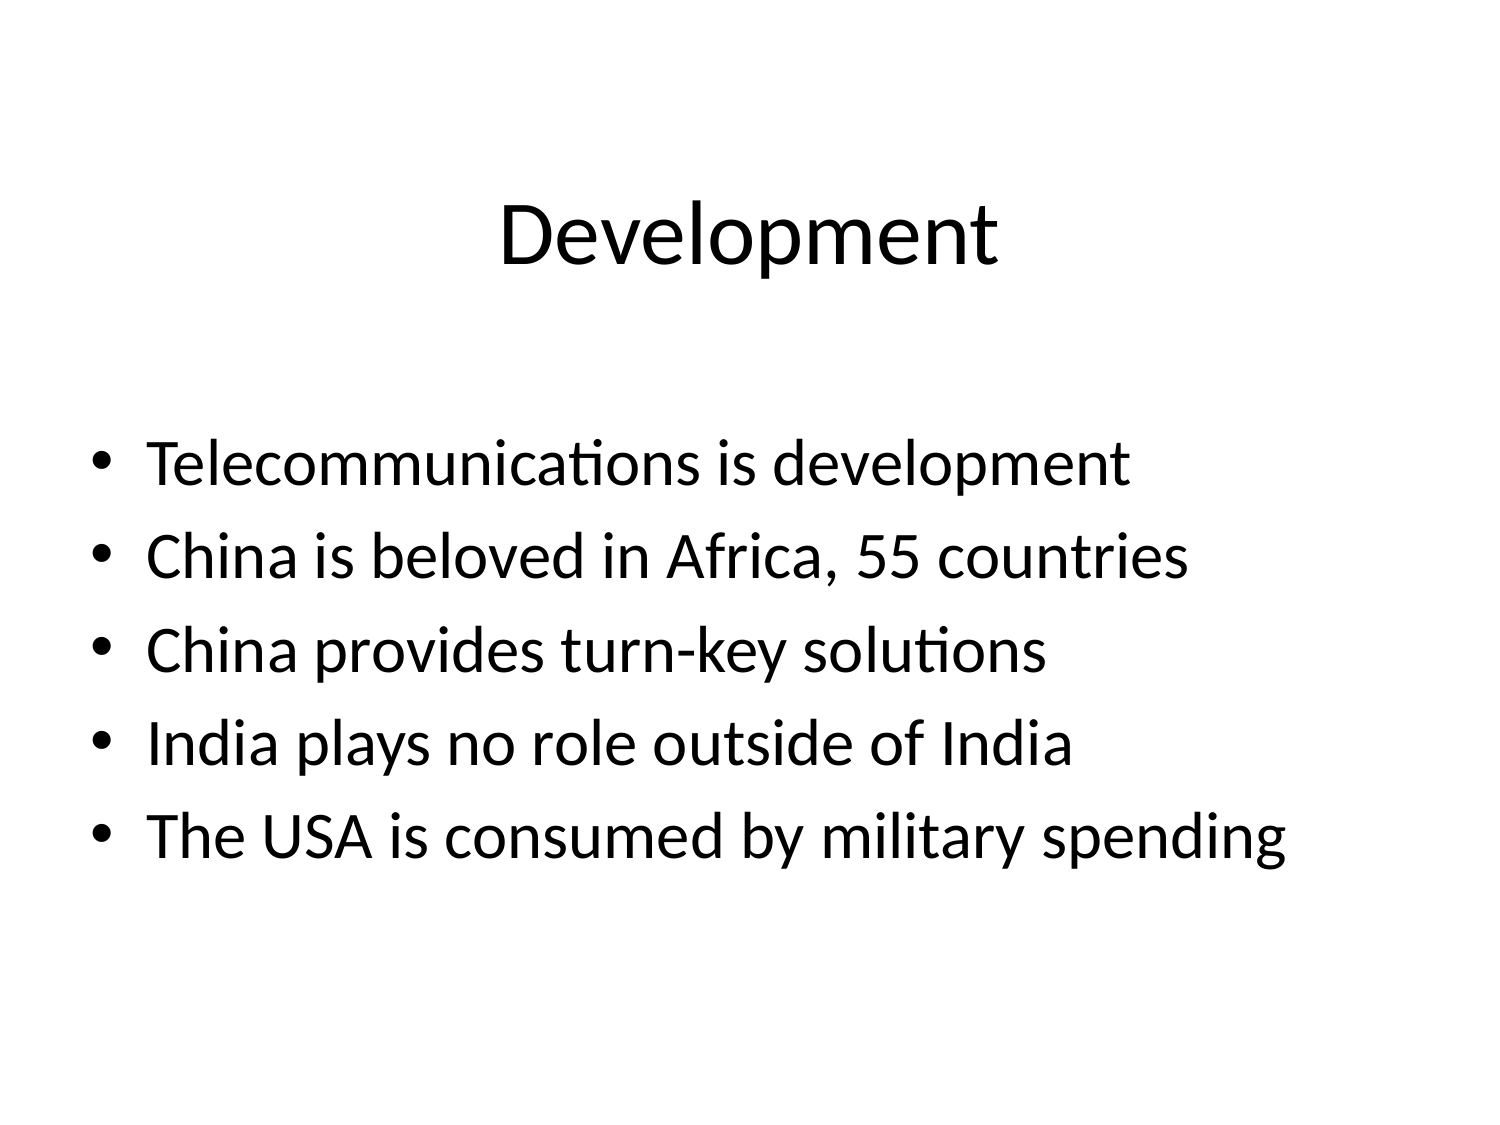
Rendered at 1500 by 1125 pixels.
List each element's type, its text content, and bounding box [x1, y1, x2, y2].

title Development [75, 45, 1425, 411]
list Telecommunications is development China is beloved in Africa, 55 countries China provides turn-key solutions India plays no role outside of India The USA is consumed by military spending [75, 411, 1425, 1005]
